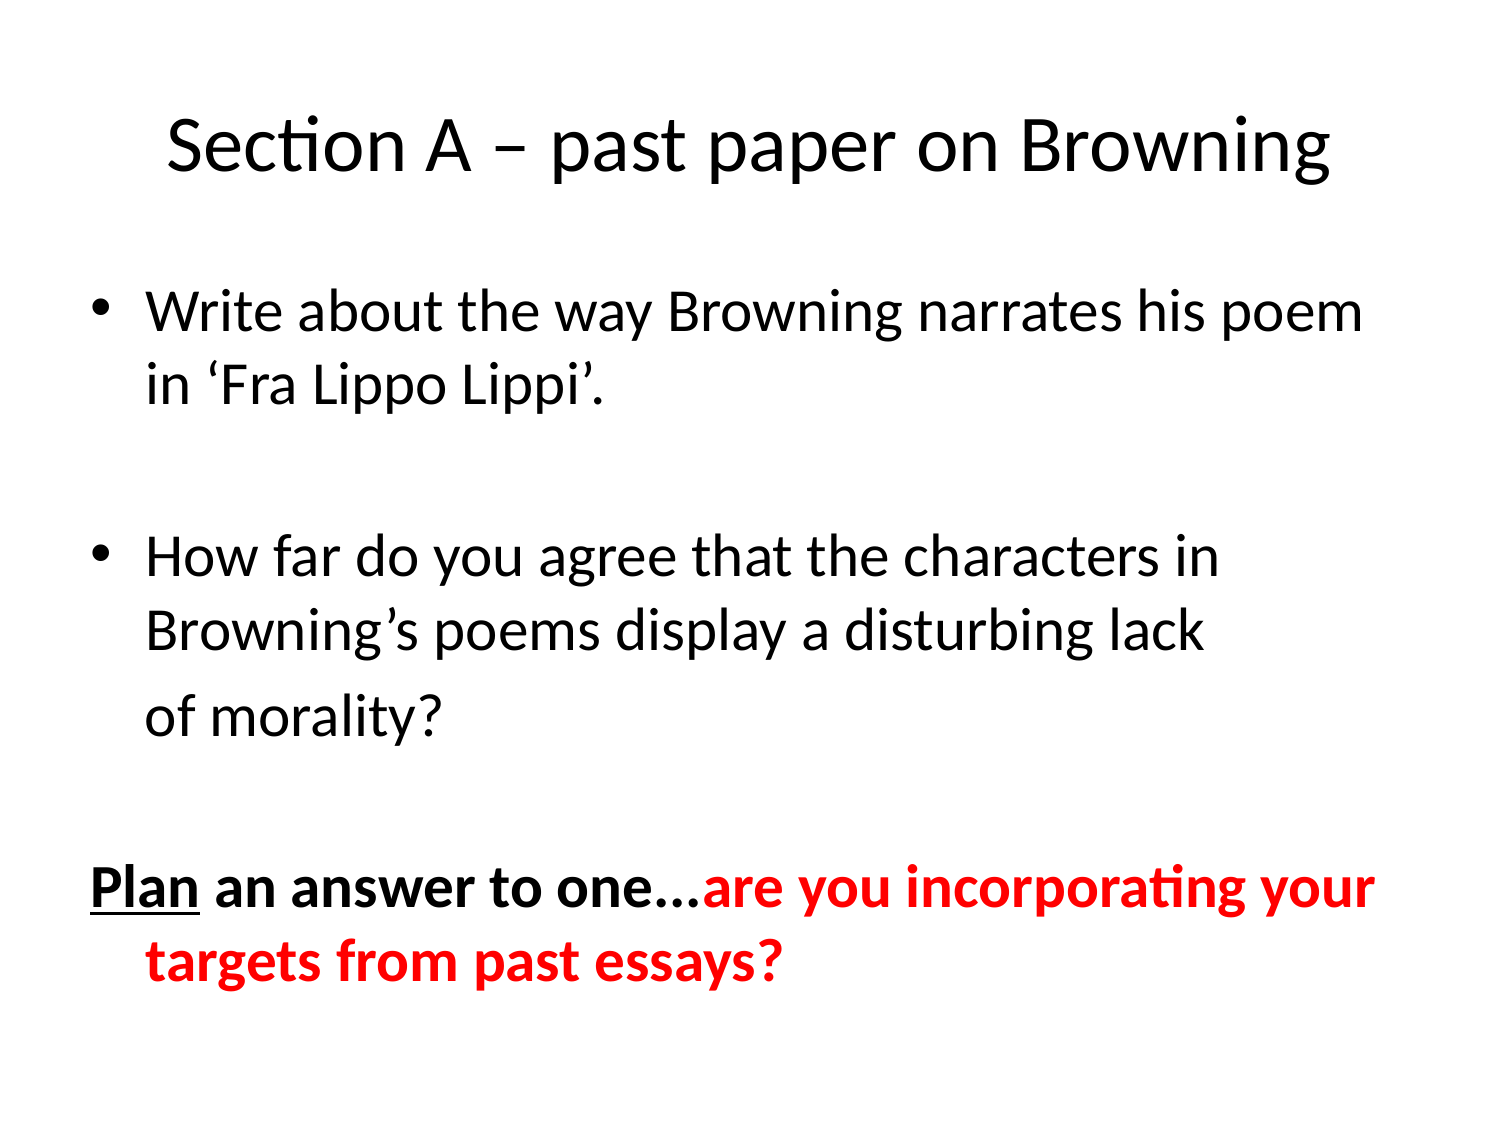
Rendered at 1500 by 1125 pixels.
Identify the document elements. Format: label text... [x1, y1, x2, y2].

title Section A – past paper on Browning [74, 44, 1426, 233]
list Write about the way Browning narrates his poem in ‘Fra Lippo Lippi’. How far do you agree that the characters in Browning’s poems display a disturbing lack of morality? Plan an answer to one...are you incorporating your targets from past essays? [74, 262, 1426, 1006]
